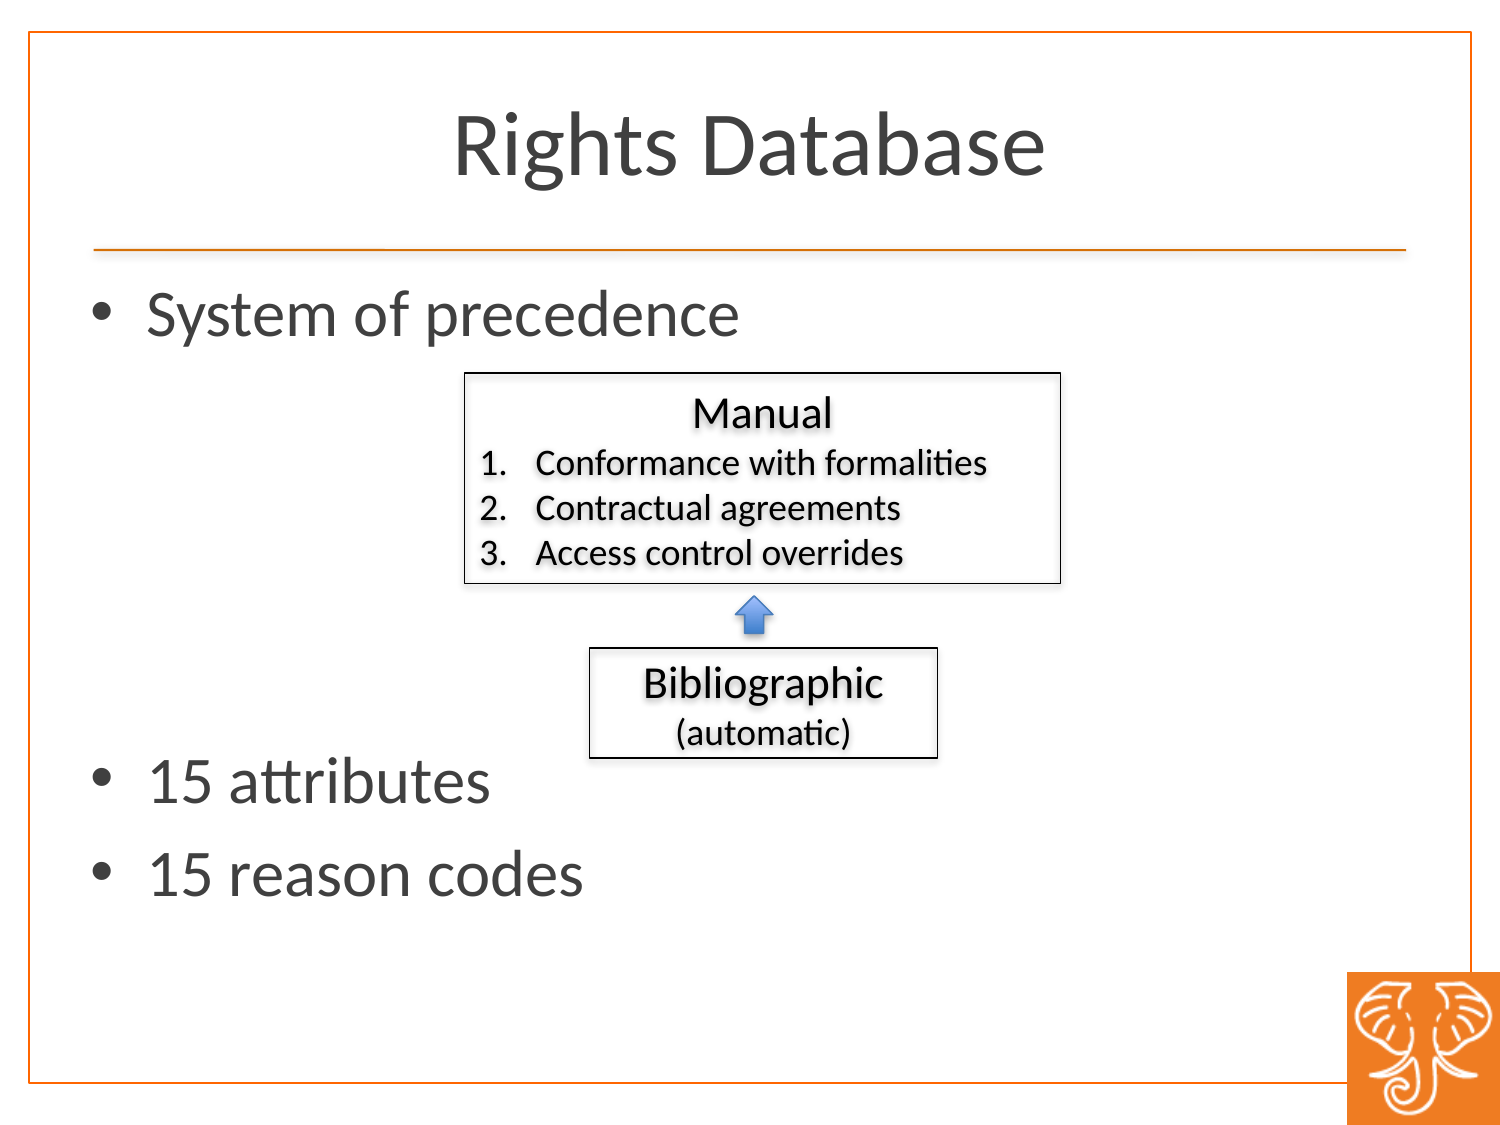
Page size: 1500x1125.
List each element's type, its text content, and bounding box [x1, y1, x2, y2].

picture [1347, 972, 1500, 1125]
text_box Bibliographic (automatic) [589, 647, 938, 759]
list System of precedence 15 attributes 15 reason codes [75, 262, 1425, 1066]
text_box [734, 595, 774, 635]
text_box Manual Conformance with formalities Contractual agreements Access control overrides [464, 372, 1061, 584]
title Rights Database [75, 45, 1425, 233]
